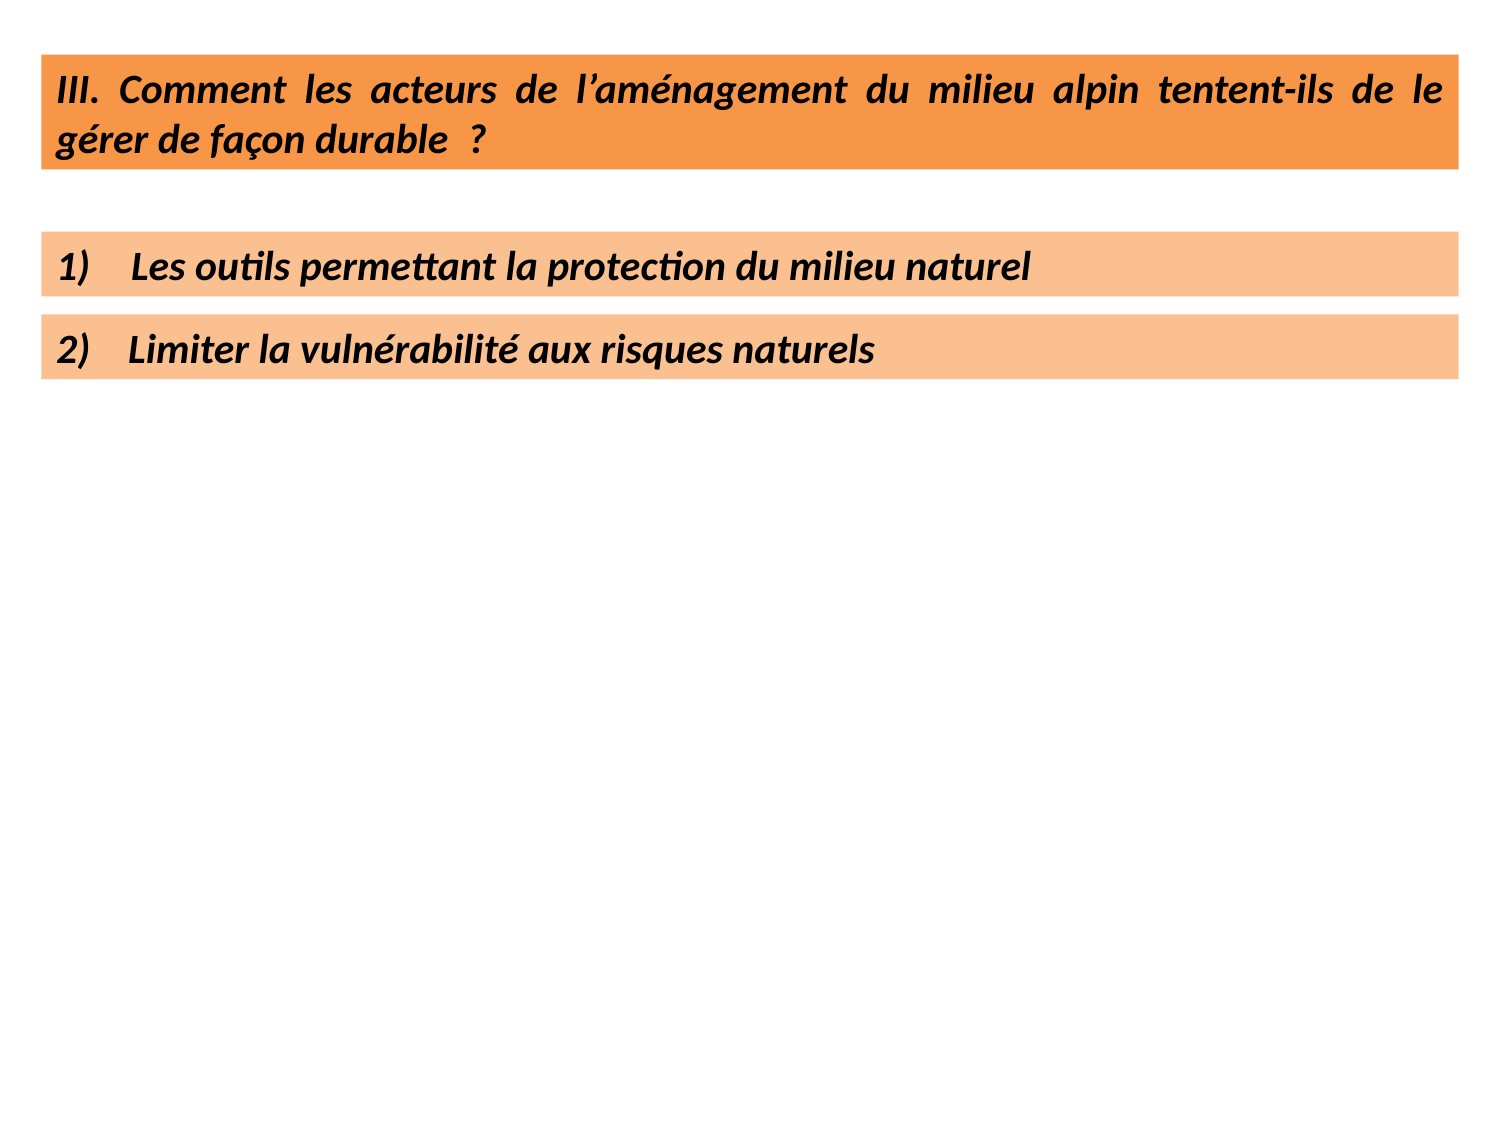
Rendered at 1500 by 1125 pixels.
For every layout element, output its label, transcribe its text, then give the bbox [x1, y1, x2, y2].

text_box 2) Limiter la vulnérabilité aux risques naturels [41, 314, 1459, 380]
text_box Les outils permettant la protection du milieu naturel [41, 231, 1459, 297]
text_box III. Comment les acteurs de l’aménagement du milieu alpin tentent-ils de le gérer de façon durable ? [41, 54, 1459, 170]
